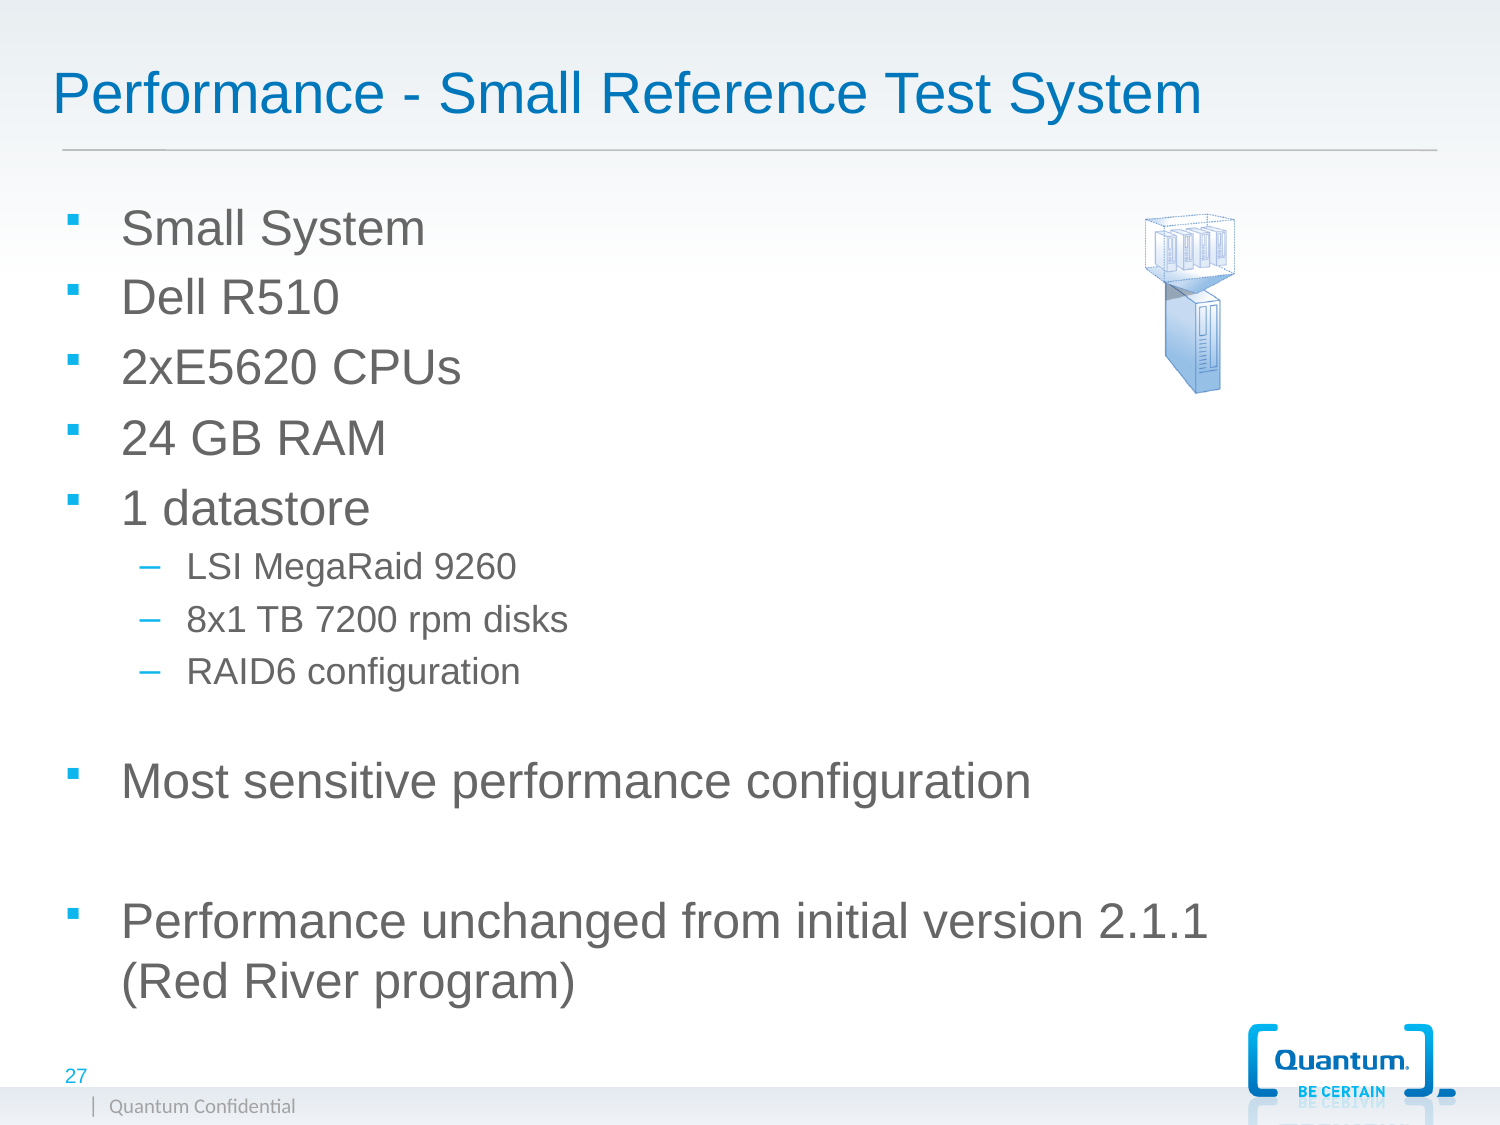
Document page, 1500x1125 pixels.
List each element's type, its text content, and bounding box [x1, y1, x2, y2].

picture [1240, 1012, 1463, 1125]
picture [1142, 212, 1235, 396]
title Performance - Small Reference Test System [37, 37, 1313, 143]
list Small System Dell R510 2xE5620 CPUs 24 GB RAM 1 datastore LSI MegaRaid 9260 8x1 TB 7200 rpm disks RAID6 configuration Most sensitive performance configuration Performance unchanged from initial version 2.1.1 (Red River program) [49, 187, 1288, 1013]
slide_number 27 [49, 1054, 138, 1109]
